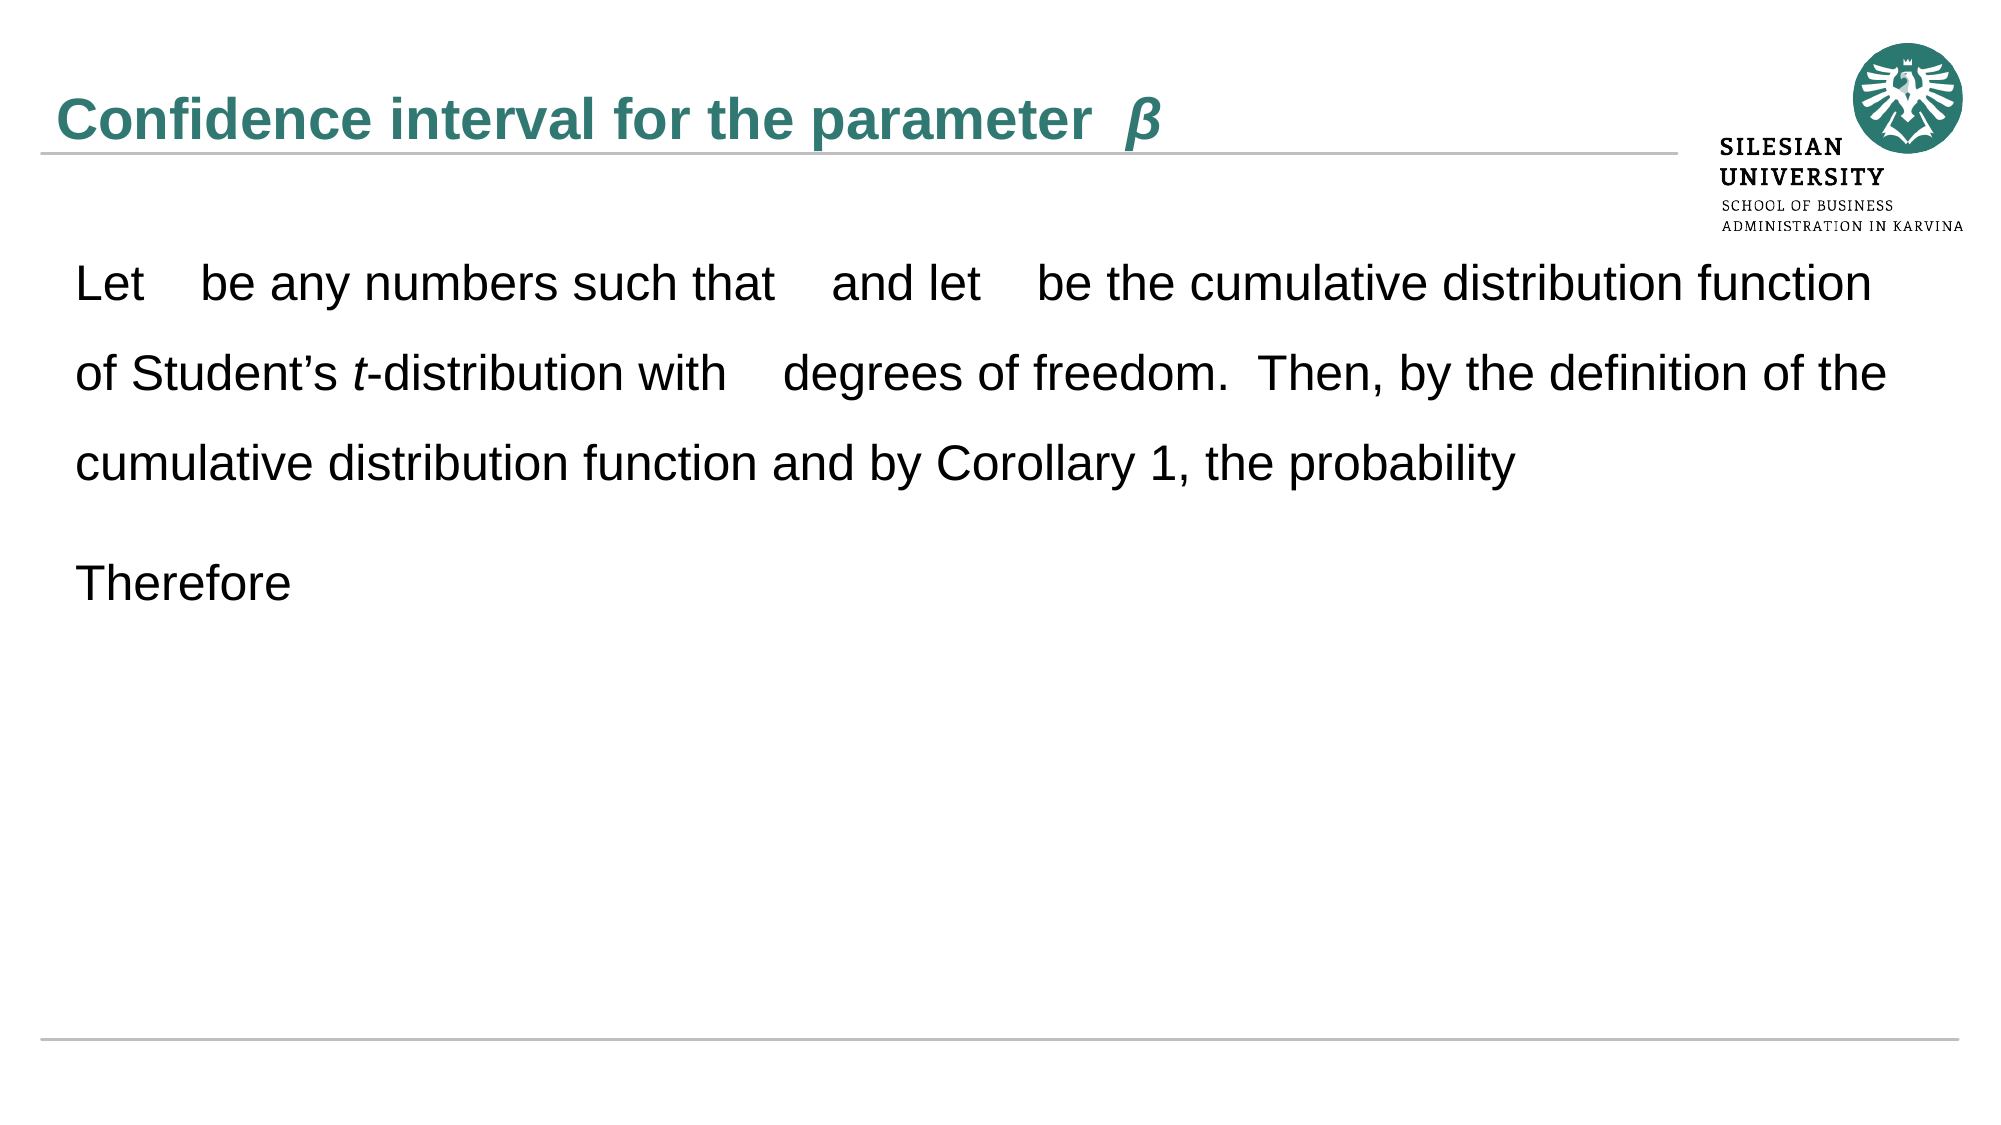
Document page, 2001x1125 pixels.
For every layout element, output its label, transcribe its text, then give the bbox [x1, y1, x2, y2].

title Confidence interval for the parameter β [41, 73, 1636, 150]
picture [1720, 43, 1963, 231]
